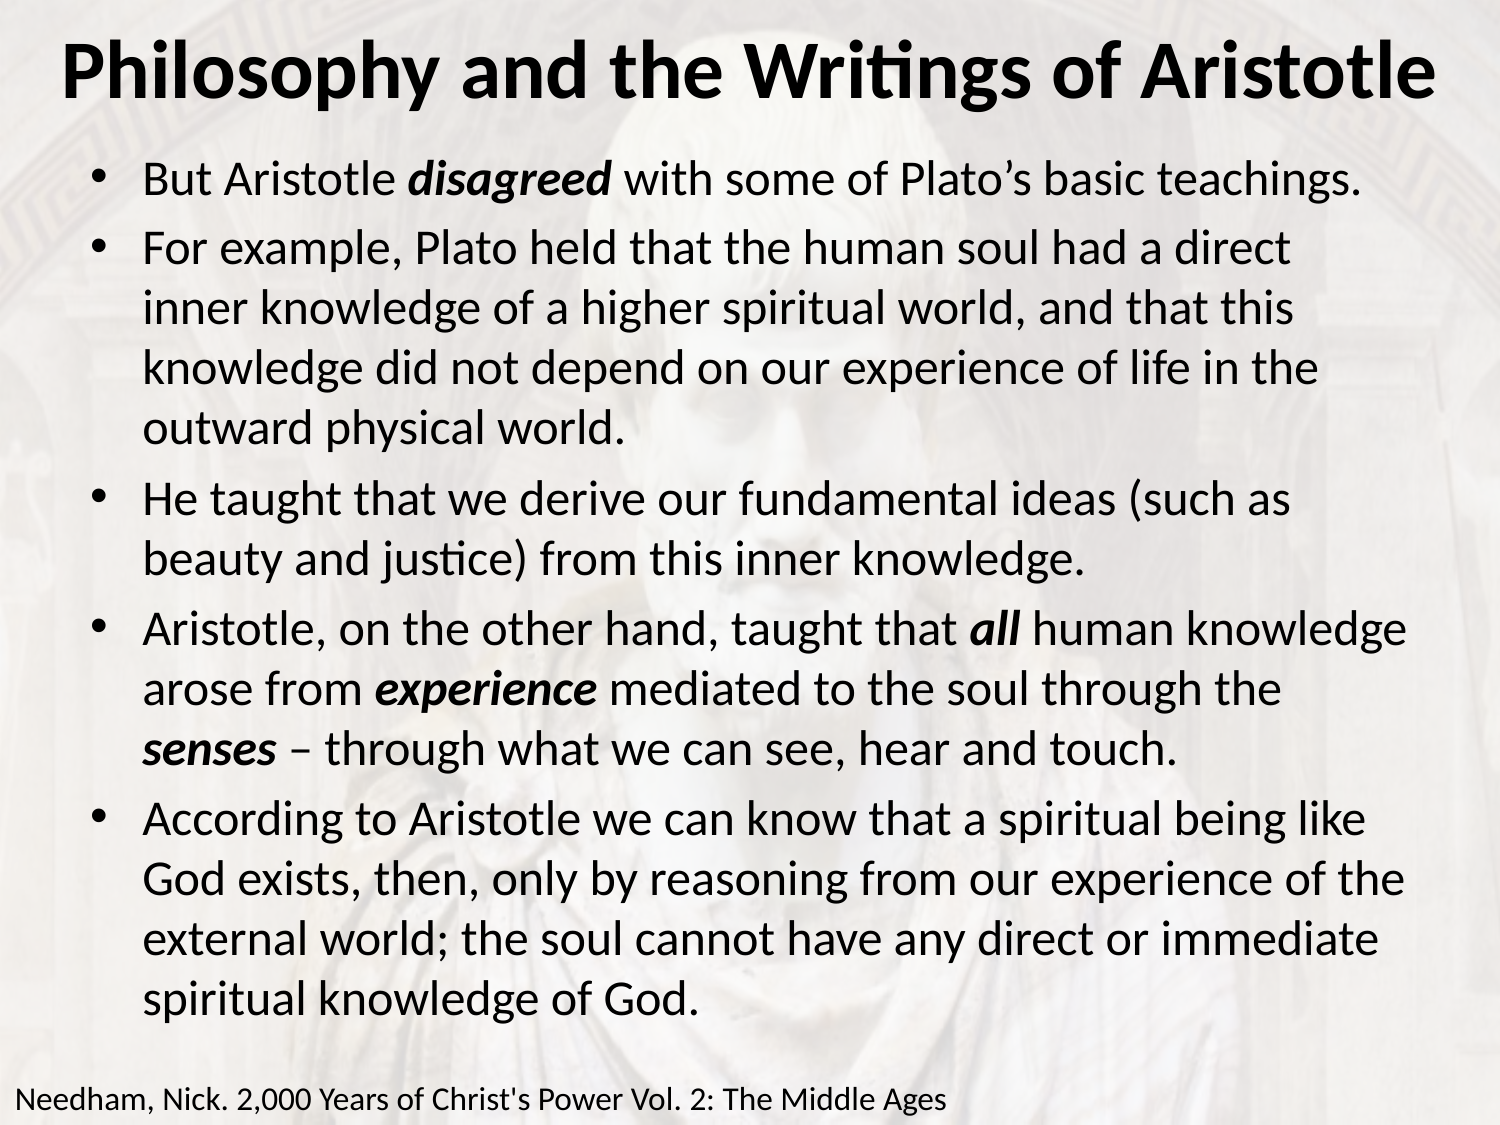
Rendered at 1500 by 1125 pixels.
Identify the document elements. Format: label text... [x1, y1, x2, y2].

text_box Needham, Nick. 2,000 Years of Christ's Power Vol. 2: The Middle Ages [0, 1069, 1500, 1125]
list But Aristotle disagreed with some of Plato’s basic teachings. For example, Plato held that the human soul had a direct inner knowledge of a higher spiritual world, and that this knowledge did not depend on our experience of life in the outward physical world. He taught that we derive our fundamental ideas (such as beauty and justice) from this inner knowledge. Aristotle, on the other hand, taught that all human knowledge arose from experience mediated to the soul through the senses – through what we can see, hear and touch. According to Aristotle we can know that a spiritual being like God exists, then, only by reasoning from our experience of the external world; the soul cannot have any direct or immediate spiritual knowledge of God. [75, 137, 1425, 1055]
title Philosophy and the Writings of Aristotle [0, 4, 1500, 125]
